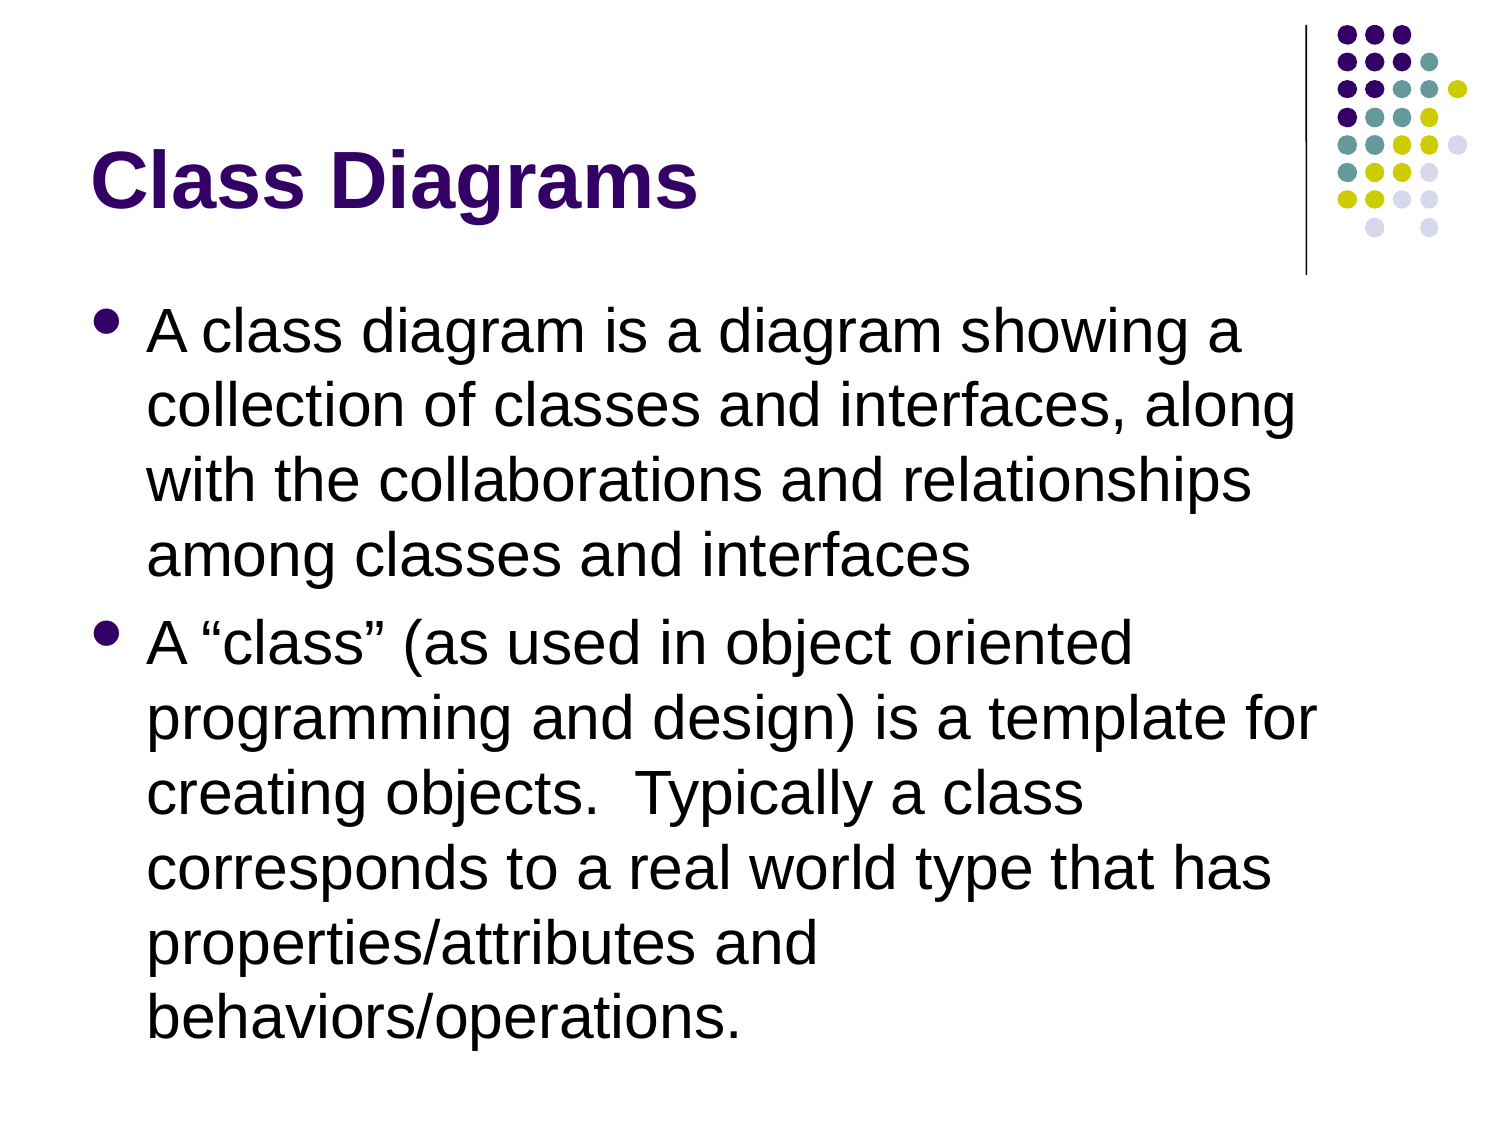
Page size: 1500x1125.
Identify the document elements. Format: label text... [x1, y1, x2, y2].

title Class Diagrams [75, 20, 1313, 233]
list A class diagram is a diagram showing a collection of classes and interfaces, along with the collaborations and relationships among classes and interfaces A “class” (as used in object oriented programming and design) is a template for creating objects. Typically a class corresponds to a real world type that has properties/attributes and behaviors/operations. [75, 282, 1425, 1006]
